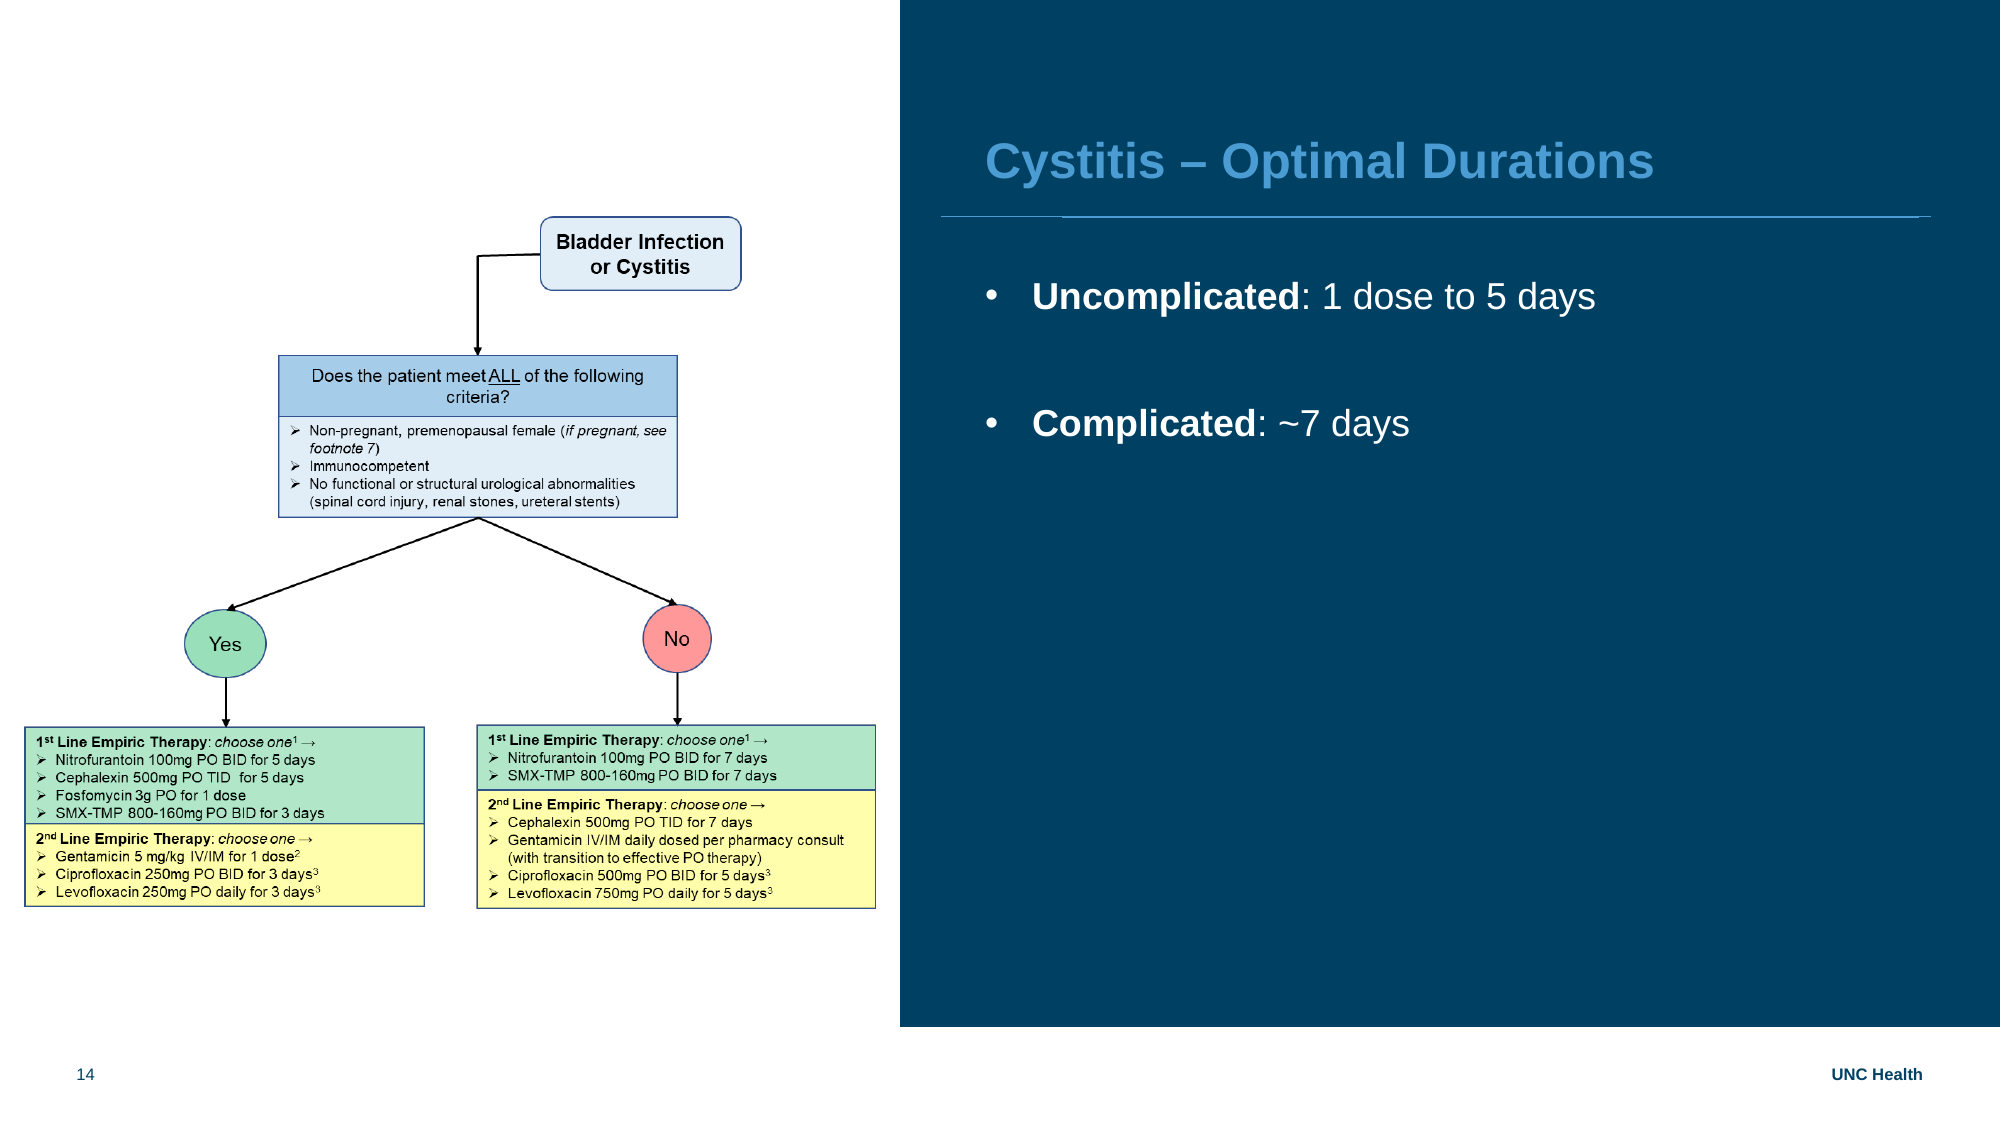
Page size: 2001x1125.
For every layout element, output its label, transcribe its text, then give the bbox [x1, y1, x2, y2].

title Cystitis – Optimal Durations [947, 57, 1848, 177]
picture [1024, 177, 1038, 188]
picture [1264, 177, 1270, 188]
text_box [0, 0, 900, 1028]
list Uncomplicated: 1 dose to 5 days Complicated: ~7 days [947, 259, 1953, 1028]
picture [24, 216, 876, 910]
slide_number 14 [76, 1050, 147, 1085]
